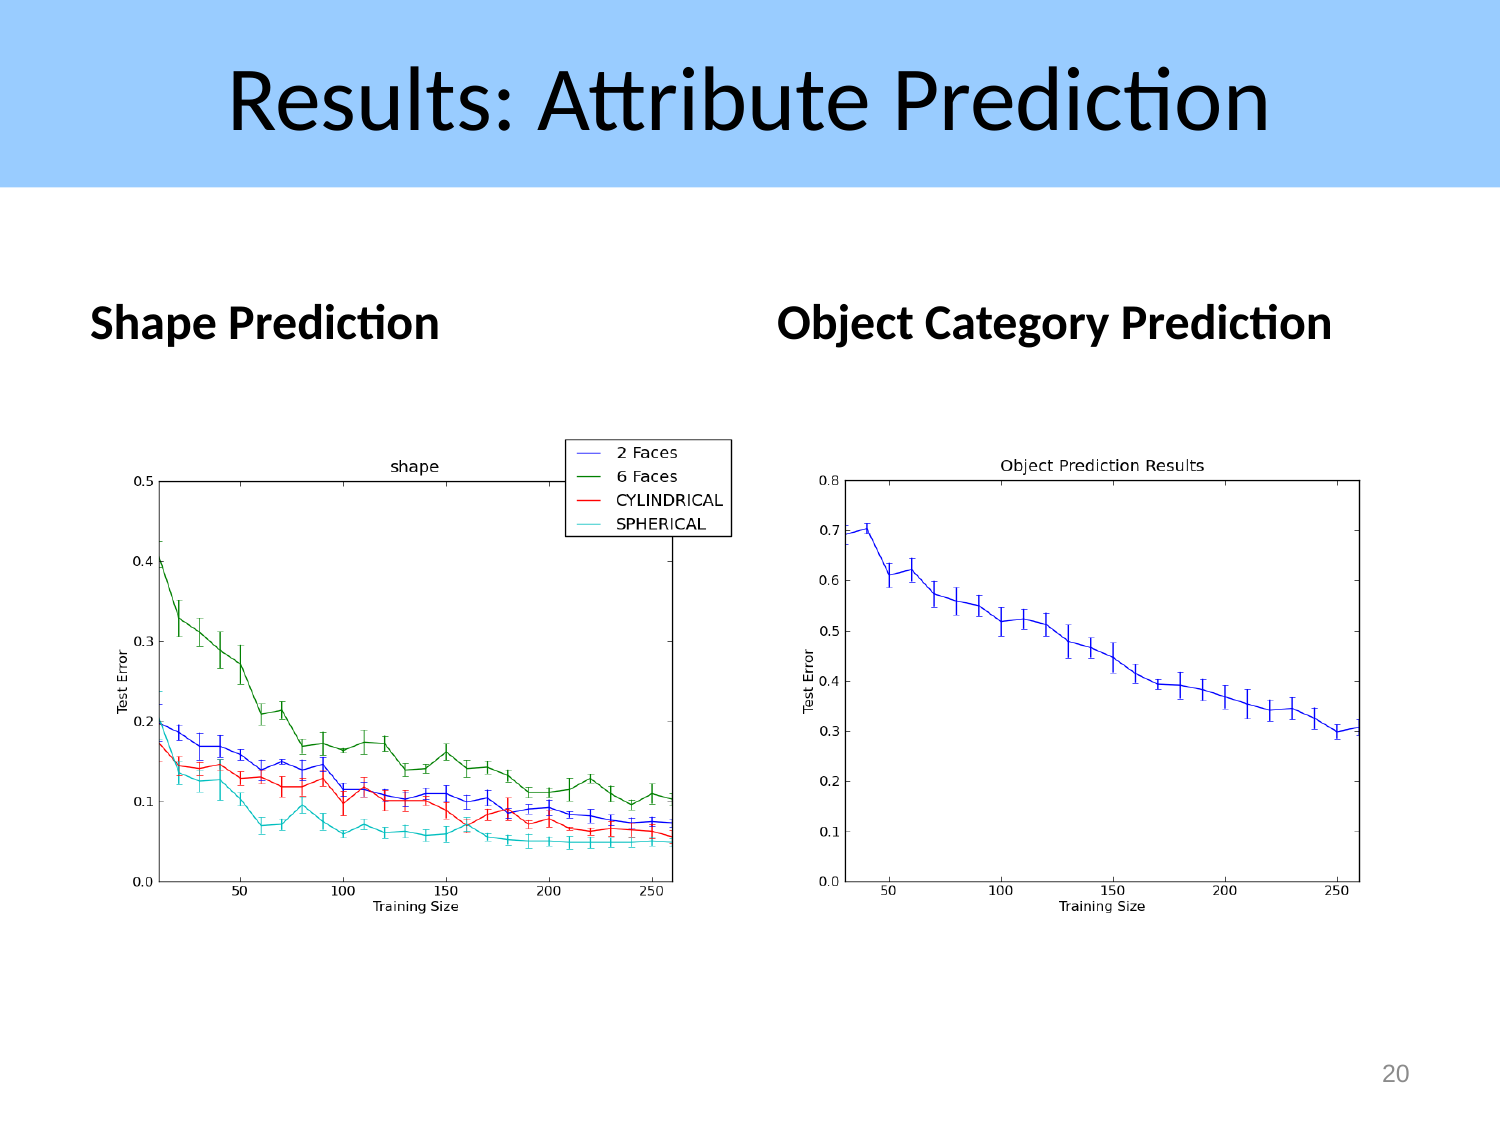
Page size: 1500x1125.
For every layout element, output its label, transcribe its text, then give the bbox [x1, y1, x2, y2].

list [761, 356, 1426, 1006]
slide_number 19 [1074, 1042, 1425, 1103]
title Results: Attribute Prediction [0, 0, 1500, 188]
list Shape Prediction [75, 251, 738, 356]
list Object Category Prediction [761, 251, 1425, 356]
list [74, 356, 738, 1006]
